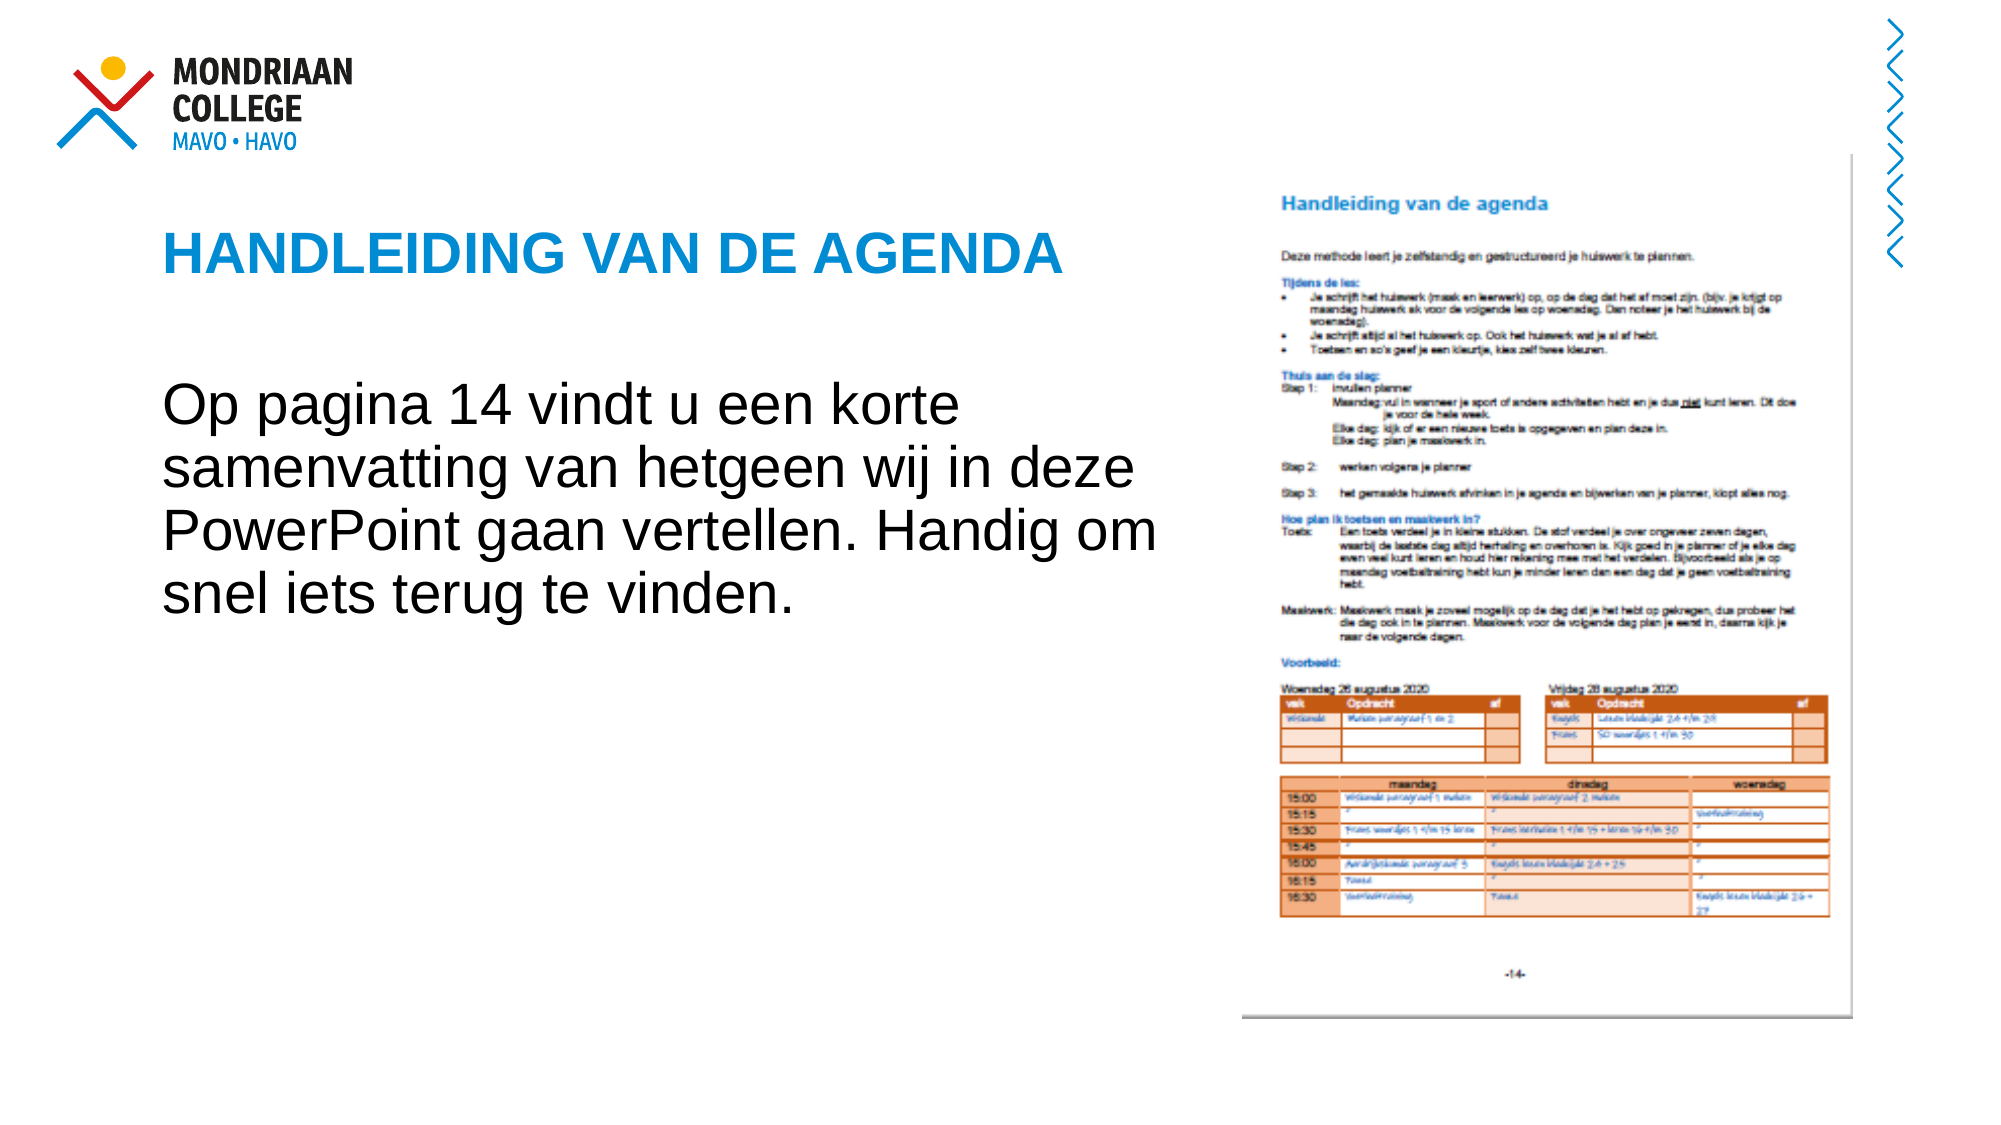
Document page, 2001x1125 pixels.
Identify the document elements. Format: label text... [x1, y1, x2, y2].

picture [1242, 154, 1853, 1019]
text_box HANDLEIDING VAN DE AGENDA Op pagina 14 vindt u een korte samenvatting van hetgeen wij in deze PowerPoint gaan vertellen. Handig om snel iets terug te vinden. [147, 216, 1242, 1019]
